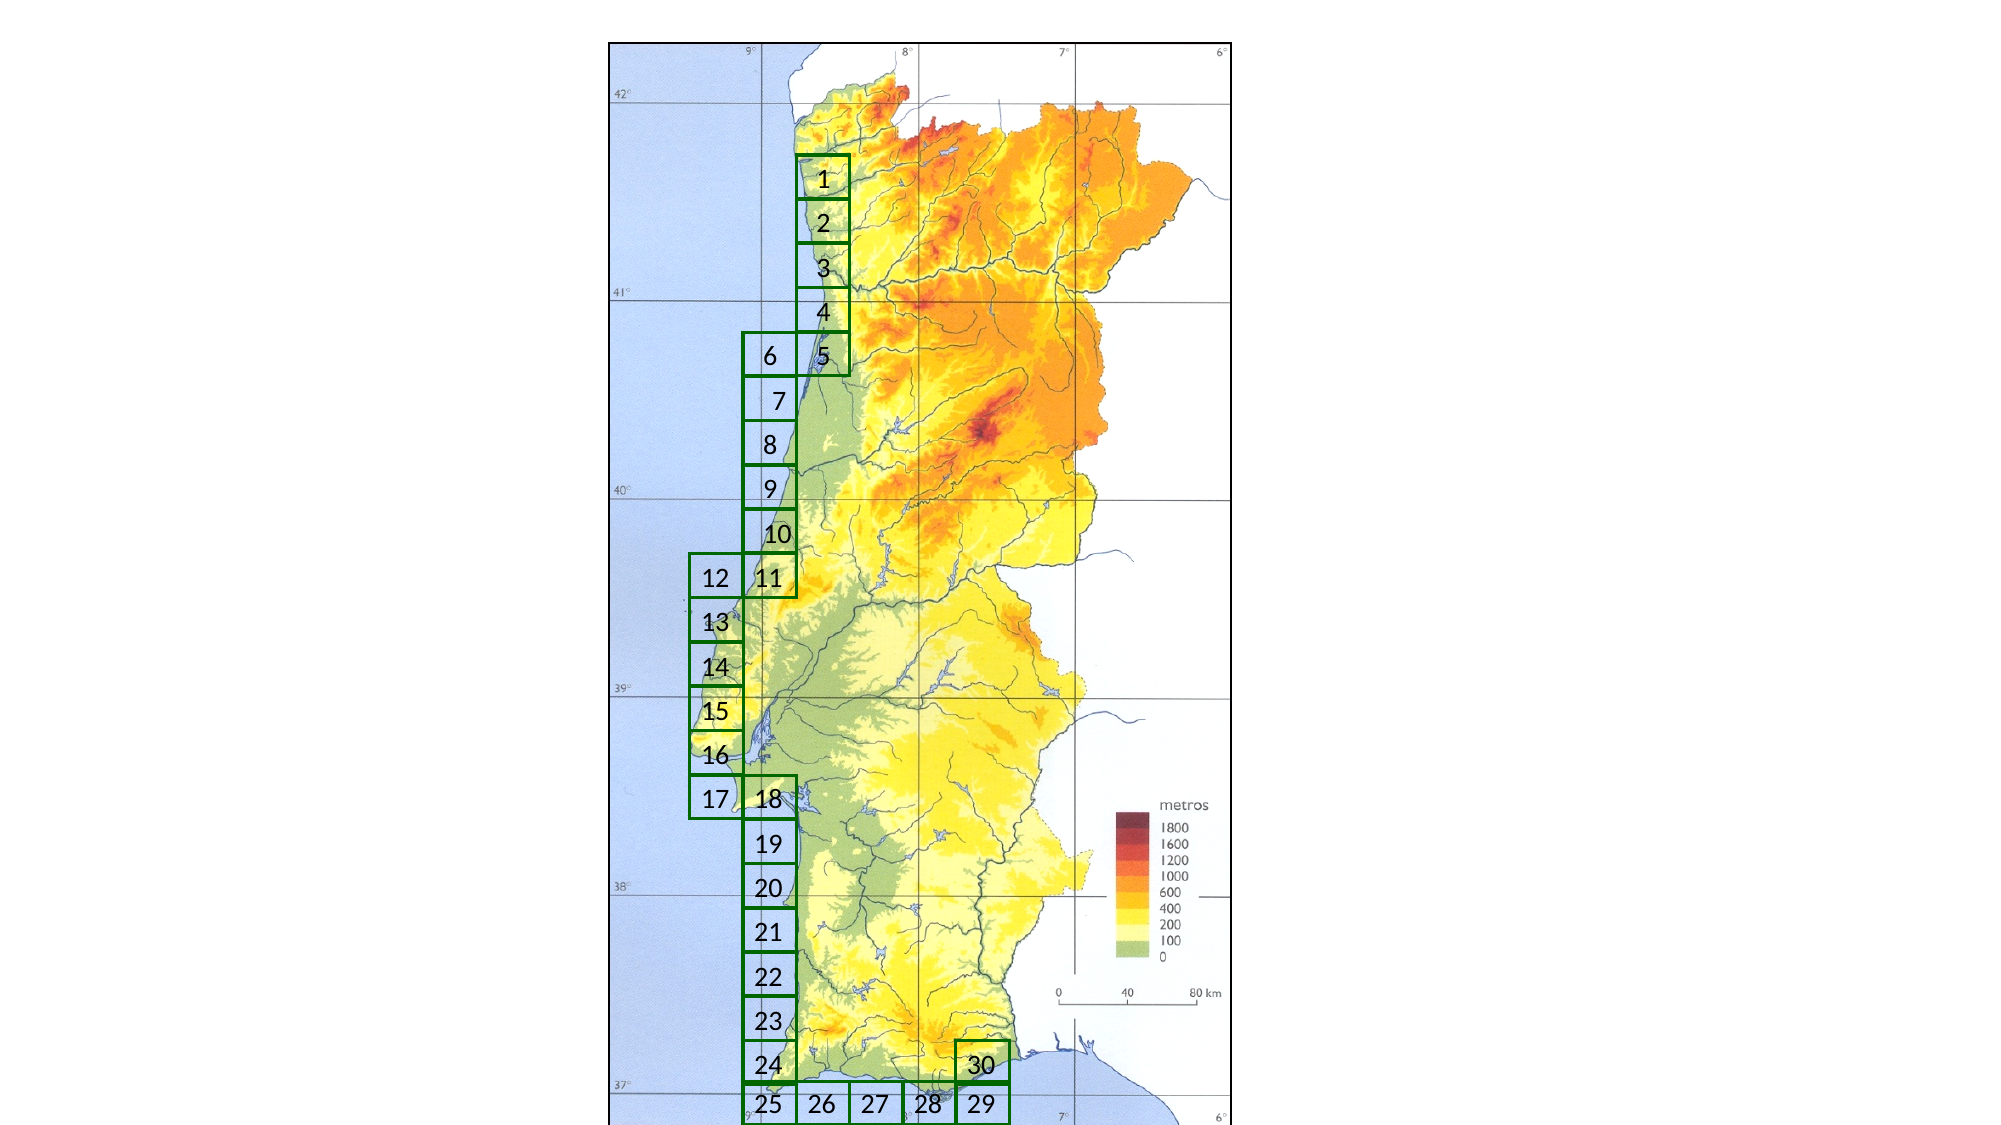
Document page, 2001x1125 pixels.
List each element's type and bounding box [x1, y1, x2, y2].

picture [609, 43, 1231, 1125]
